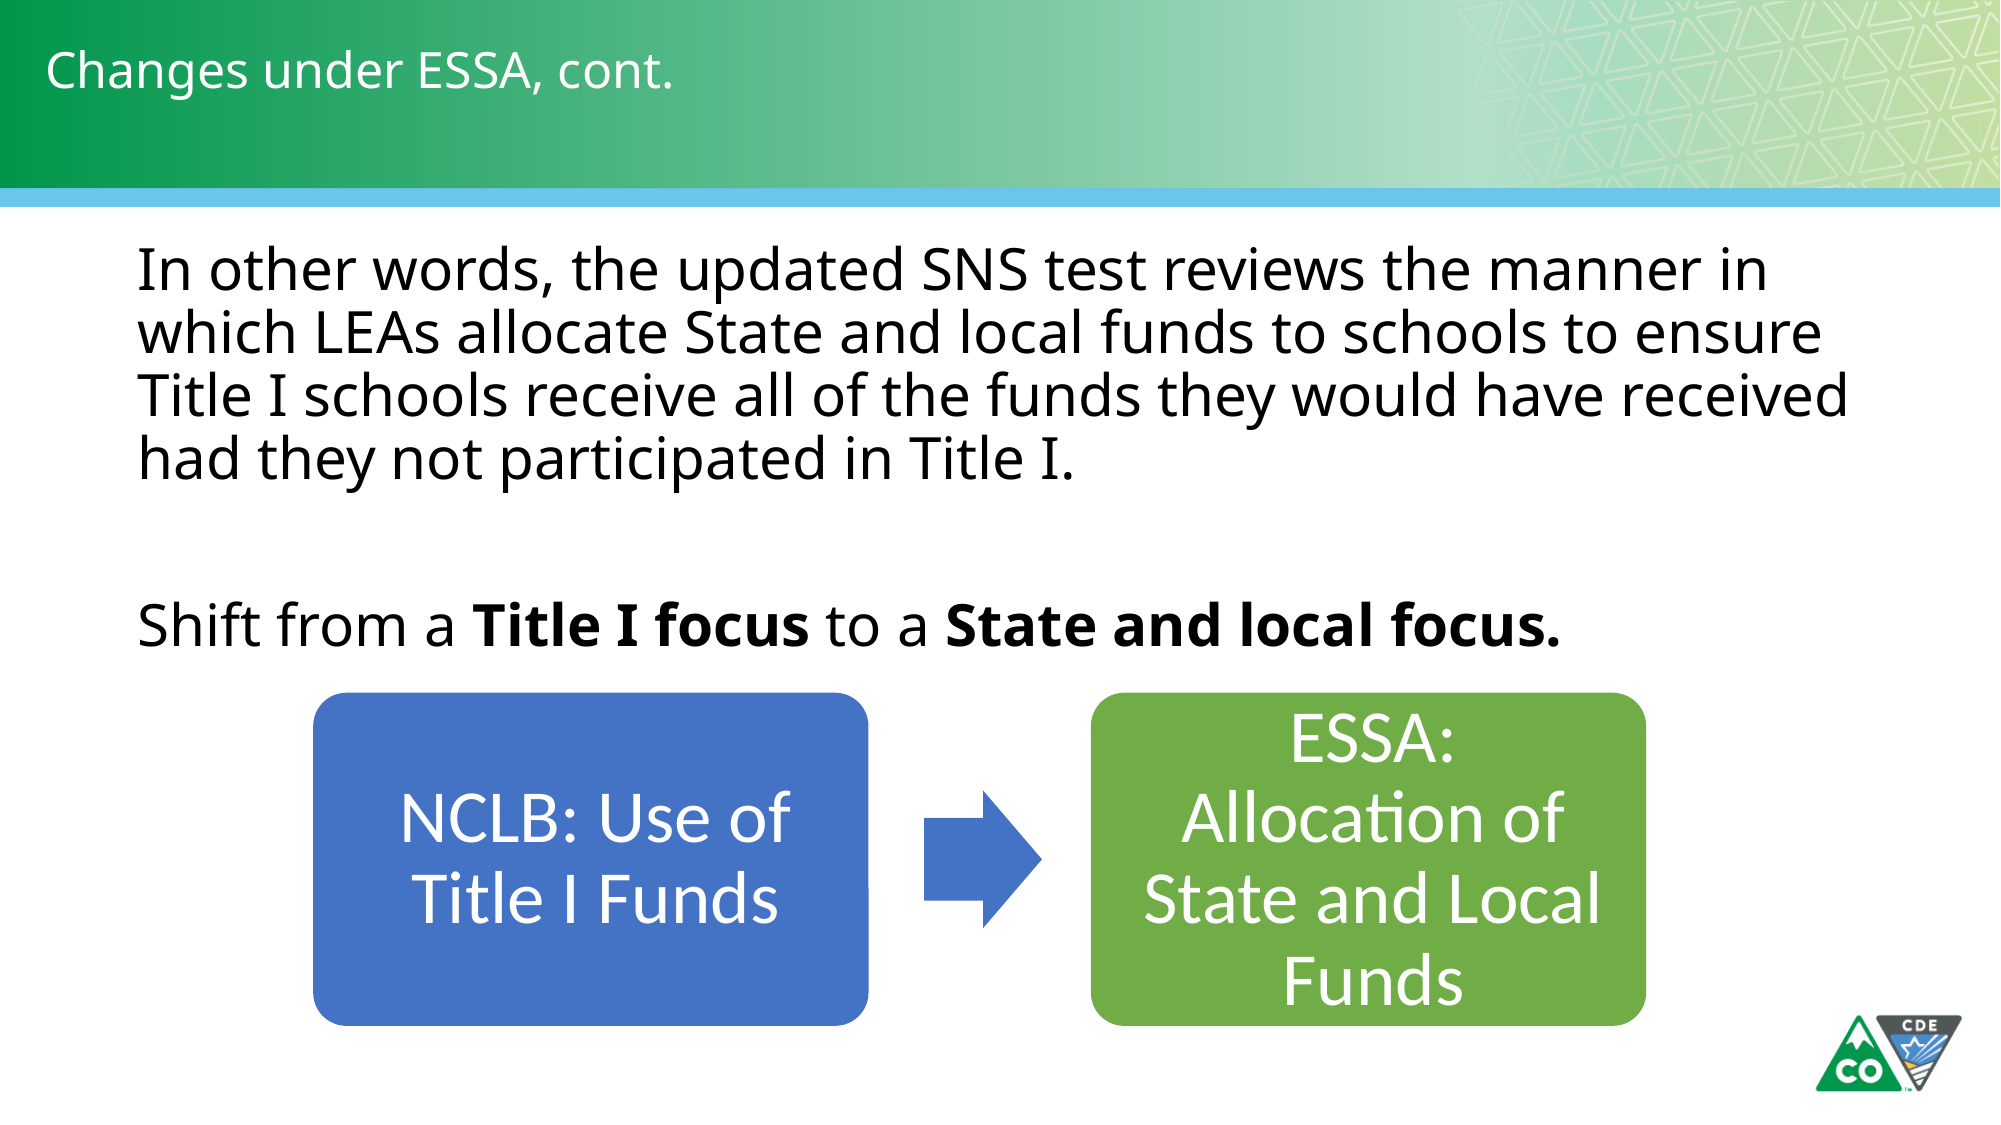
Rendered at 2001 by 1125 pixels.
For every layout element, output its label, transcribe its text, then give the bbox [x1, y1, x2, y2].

picture [1803, 1006, 1972, 1099]
title Changes under ESSA, cont. [45, 45, 1002, 162]
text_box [312, 475, 1647, 1125]
list In other words, the updated SNS test reviews the manner in which LEAs allocate State and local funds to schools to ensure Title I schools receive all of the funds they would have received had they not participated in Title I. Shift from a Title I focus to a State and local focus. [137, 239, 1863, 954]
picture [0, 0, 2000, 207]
